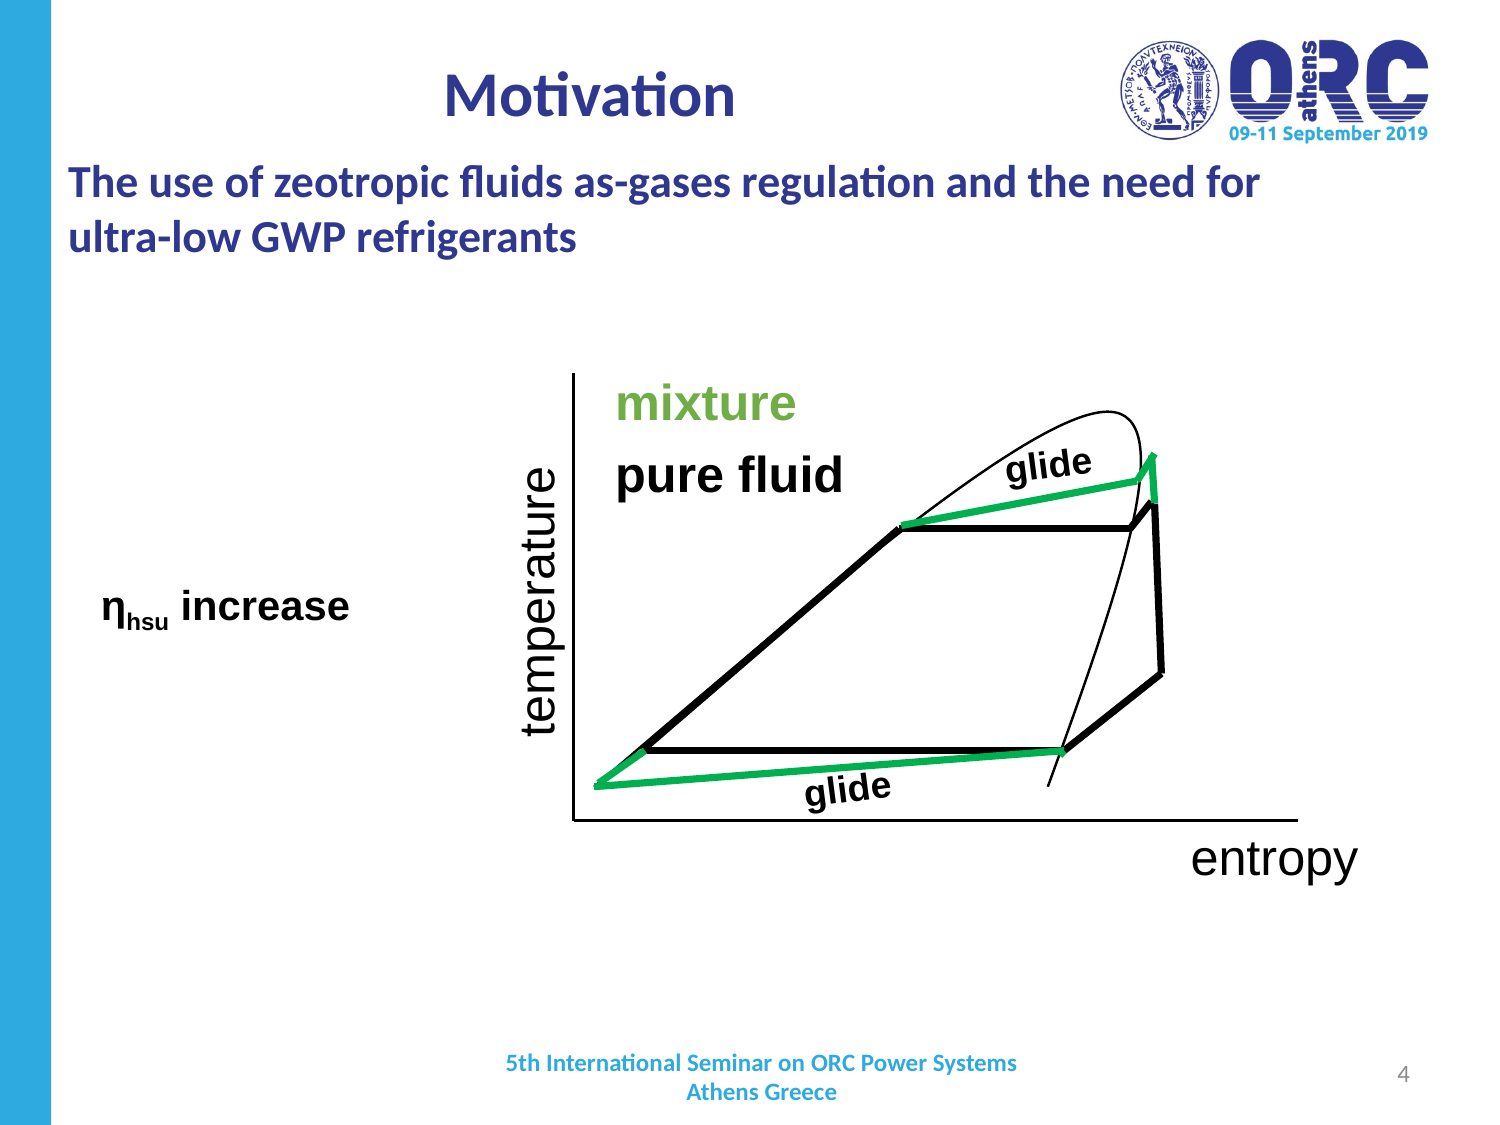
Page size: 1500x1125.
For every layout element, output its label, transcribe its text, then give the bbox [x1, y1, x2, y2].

footer 5th International Seminar on ORC Power Systems Athens Greece [431, 1045, 1093, 1106]
title Motivation [76, 45, 1105, 138]
text_box The use of zeotropic fluids as-gases regulation and the need for ultra-low GWP refrigerants [53, 160, 1376, 253]
text_box ηhsu increase [85, 571, 431, 643]
slide_number 4 [1340, 1042, 1425, 1103]
picture [489, 356, 1390, 917]
picture [1110, 30, 1443, 149]
